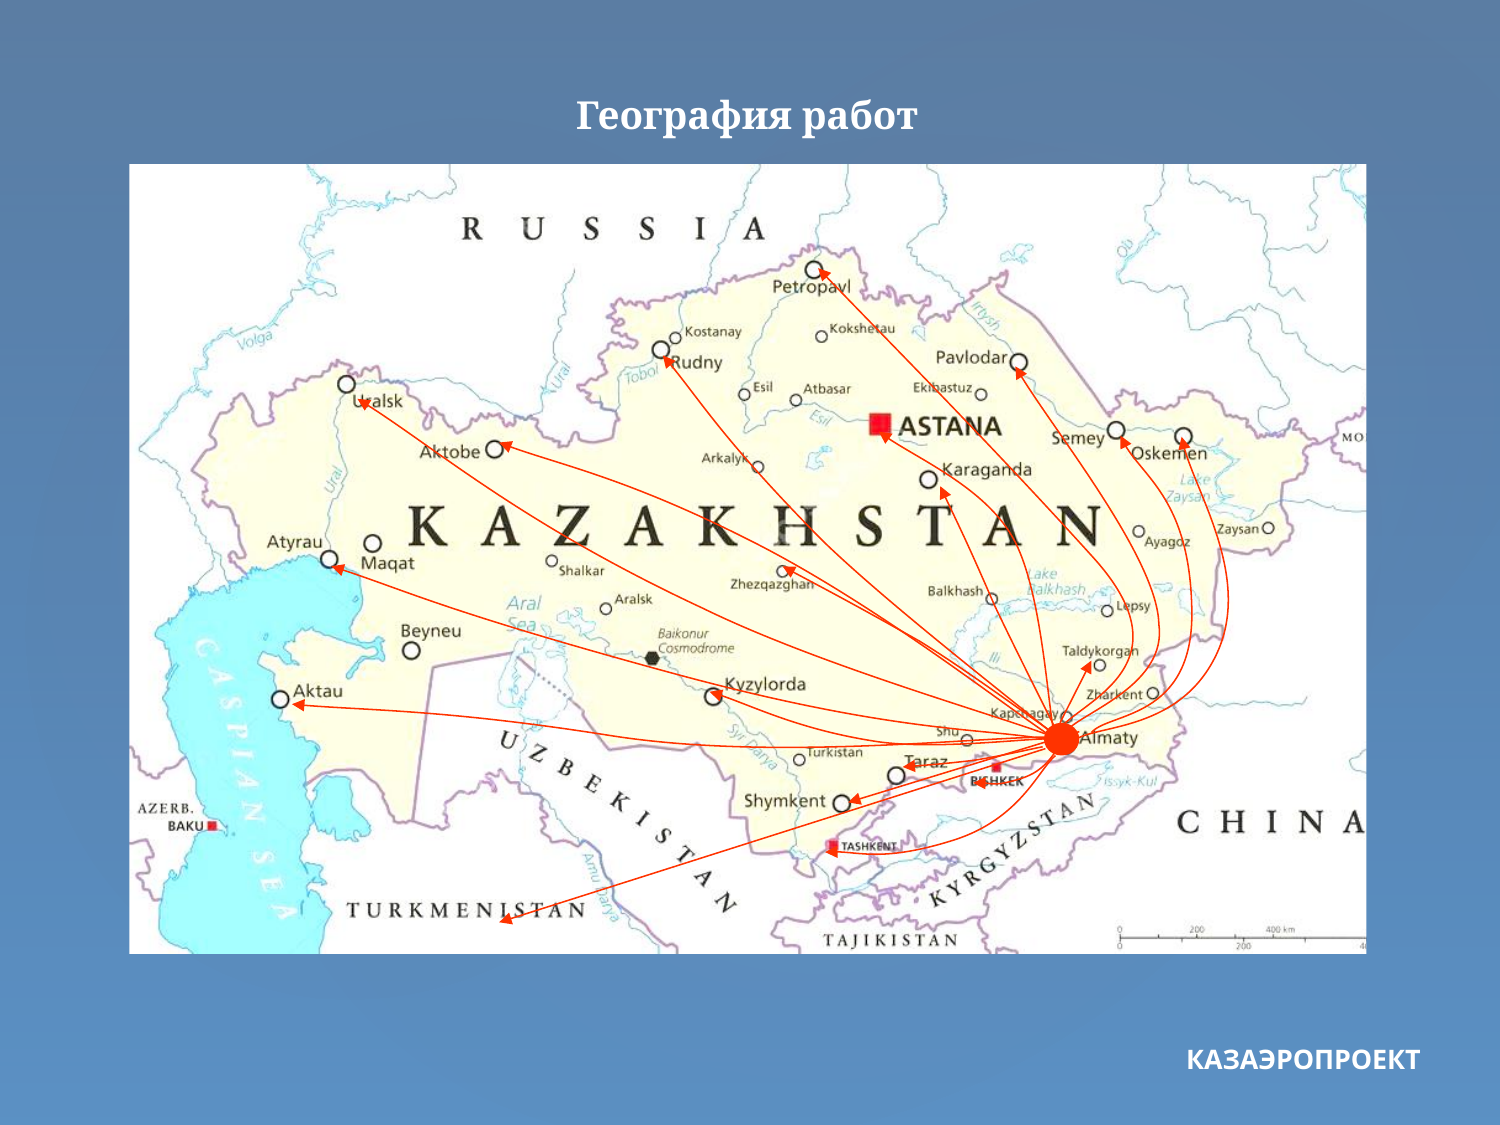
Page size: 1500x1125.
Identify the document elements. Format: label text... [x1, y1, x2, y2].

text_box КАЗАЭРОПРОЕКТ [1121, 1031, 1486, 1087]
picture [128, 164, 1367, 955]
text_box География работ [291, 93, 1203, 148]
